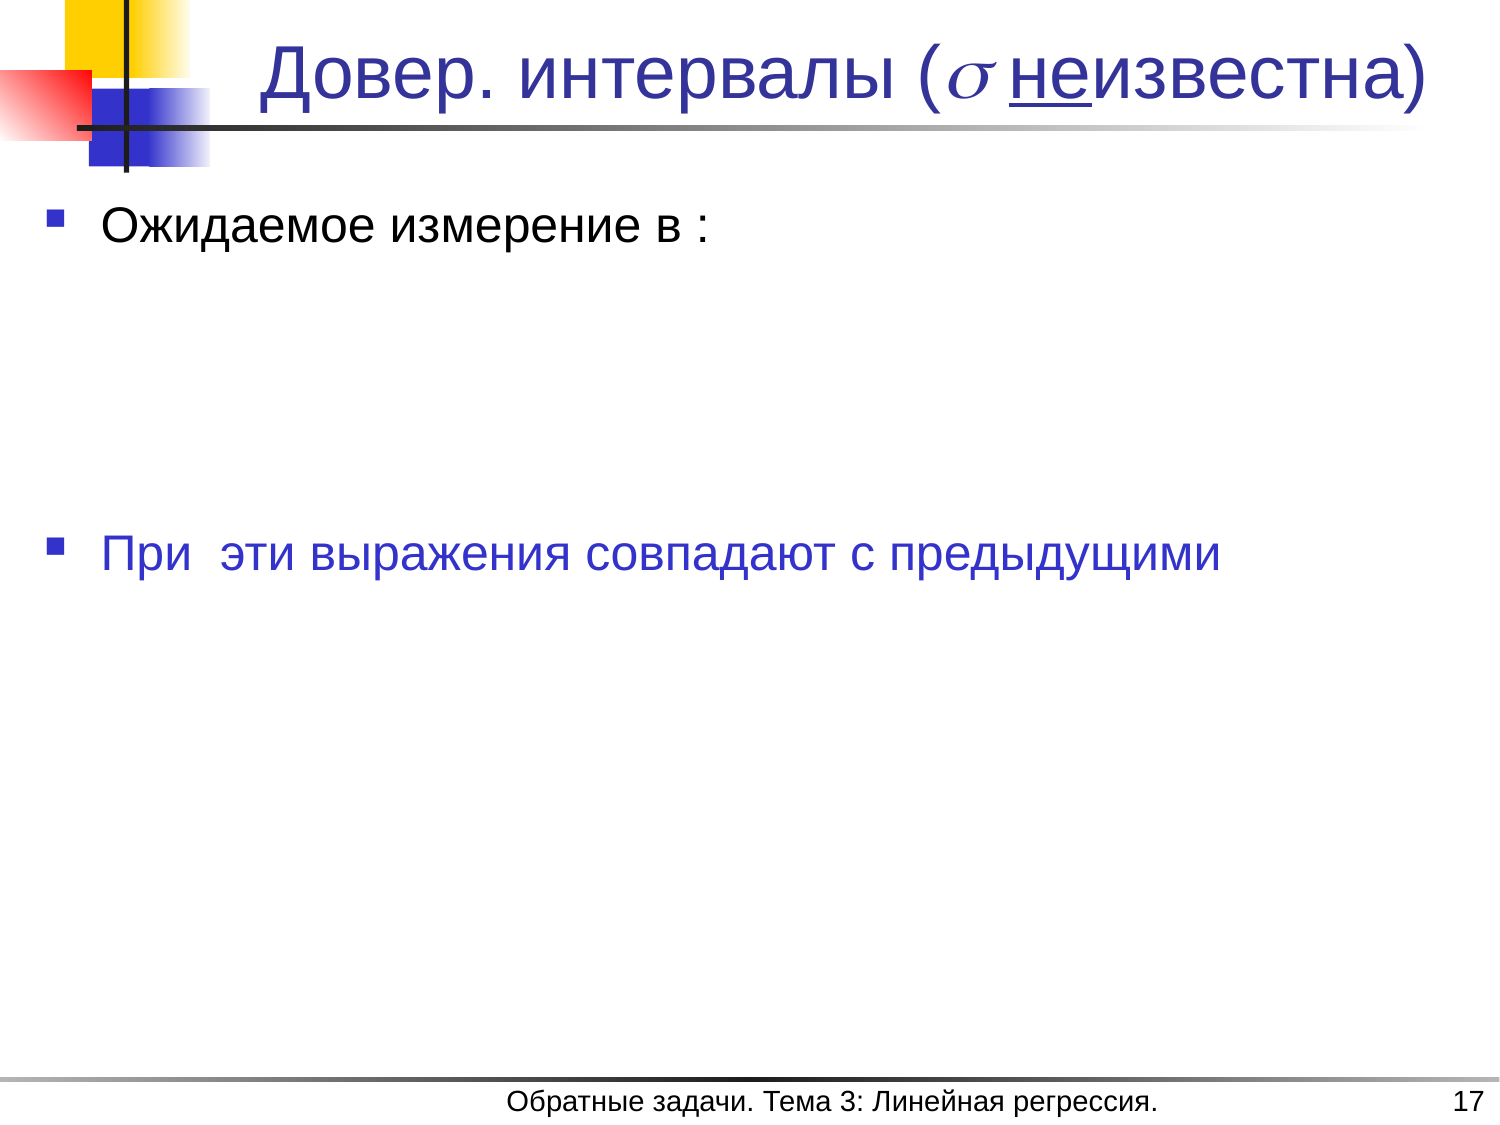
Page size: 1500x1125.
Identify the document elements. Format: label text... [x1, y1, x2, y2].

title Довер. интервалы ( неизвестна) [245, 0, 1500, 122]
slide_number 17 [1340, 1070, 1500, 1125]
footer Обратные задачи. Тема 3: Линейная регрессия. [372, 1070, 1294, 1125]
